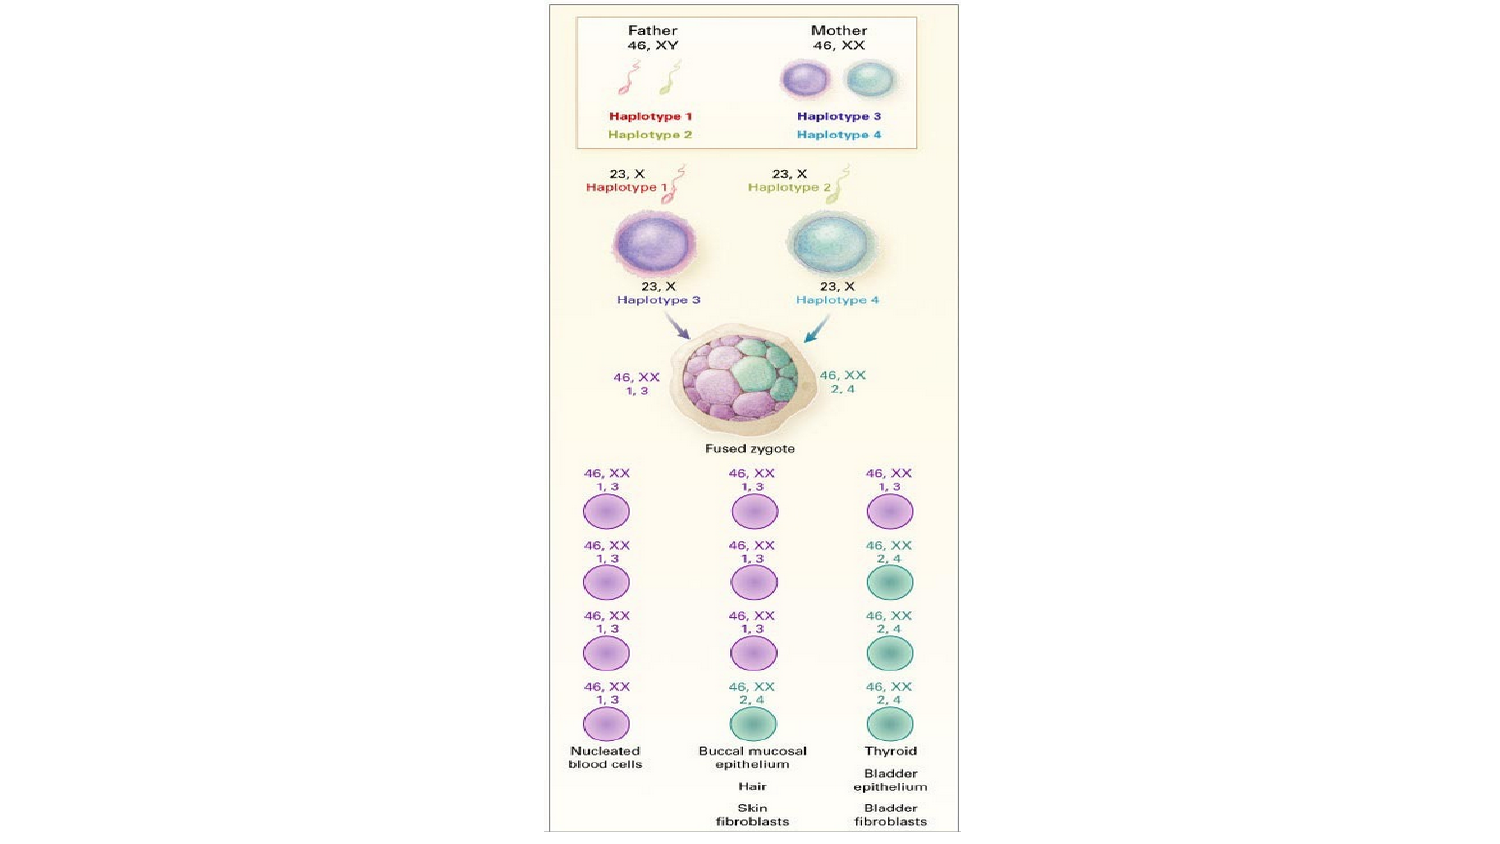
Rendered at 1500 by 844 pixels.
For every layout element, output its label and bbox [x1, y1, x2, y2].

picture [544, 0, 962, 832]
